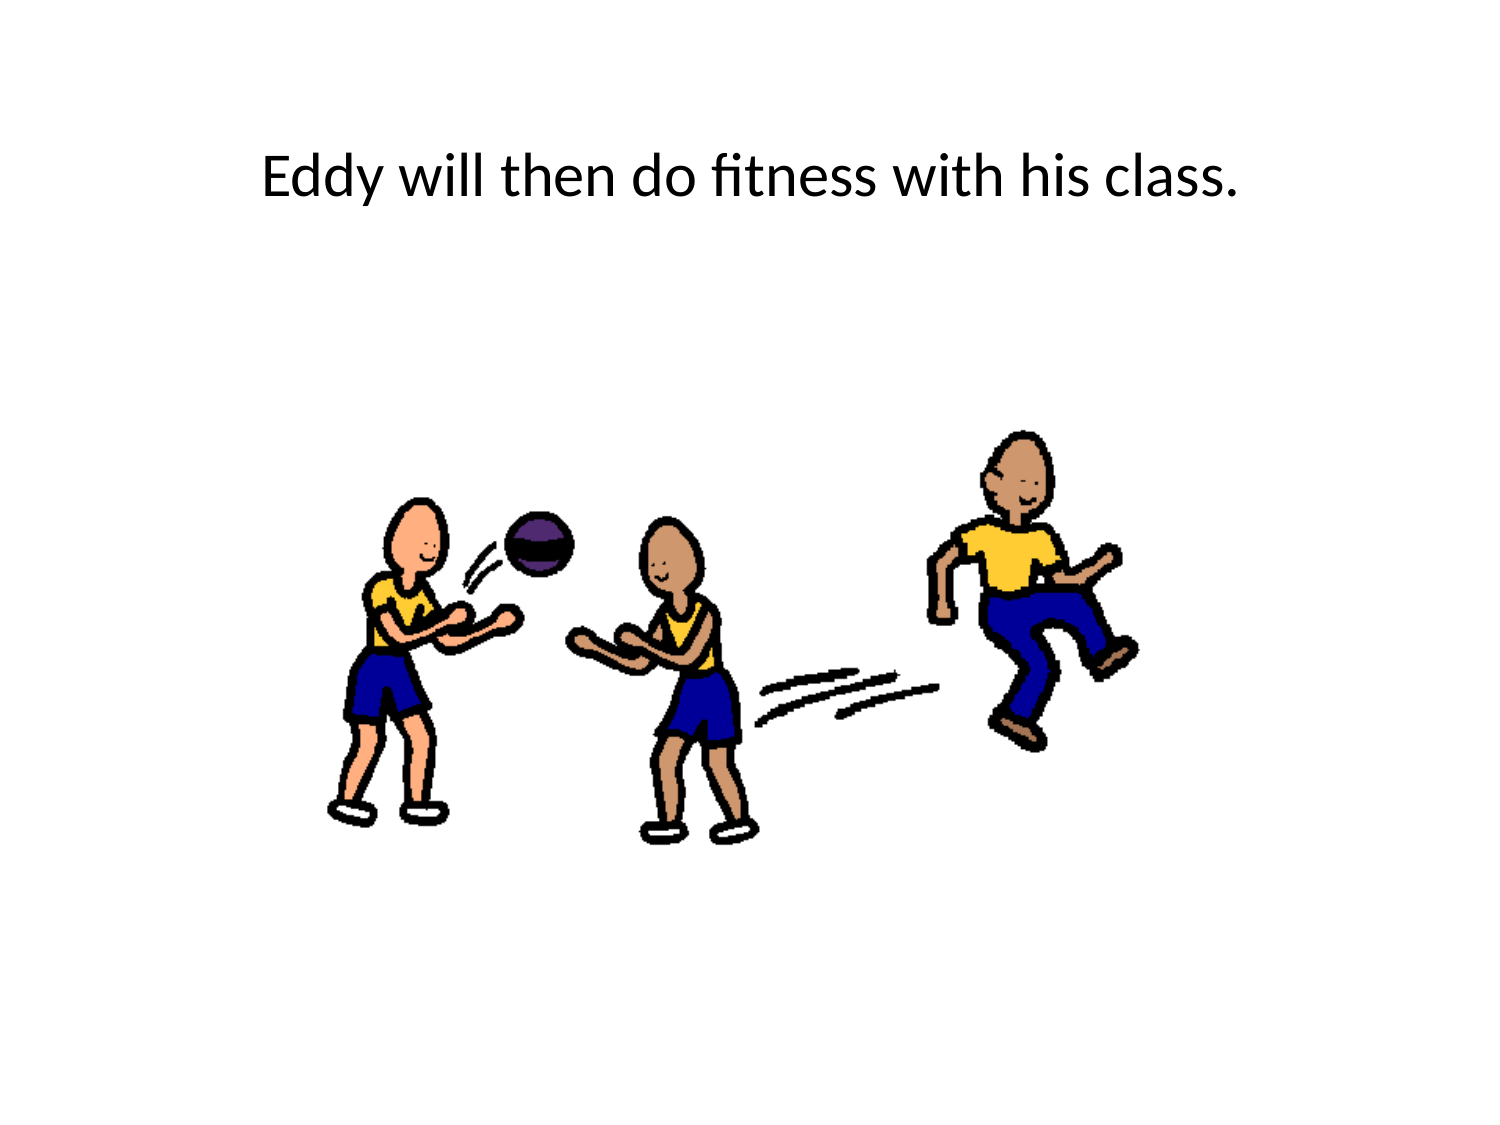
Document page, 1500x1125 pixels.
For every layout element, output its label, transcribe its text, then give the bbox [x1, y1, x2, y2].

picture [312, 385, 1151, 867]
text_box Eddy will then do fitness with his class. [76, 66, 1427, 277]
